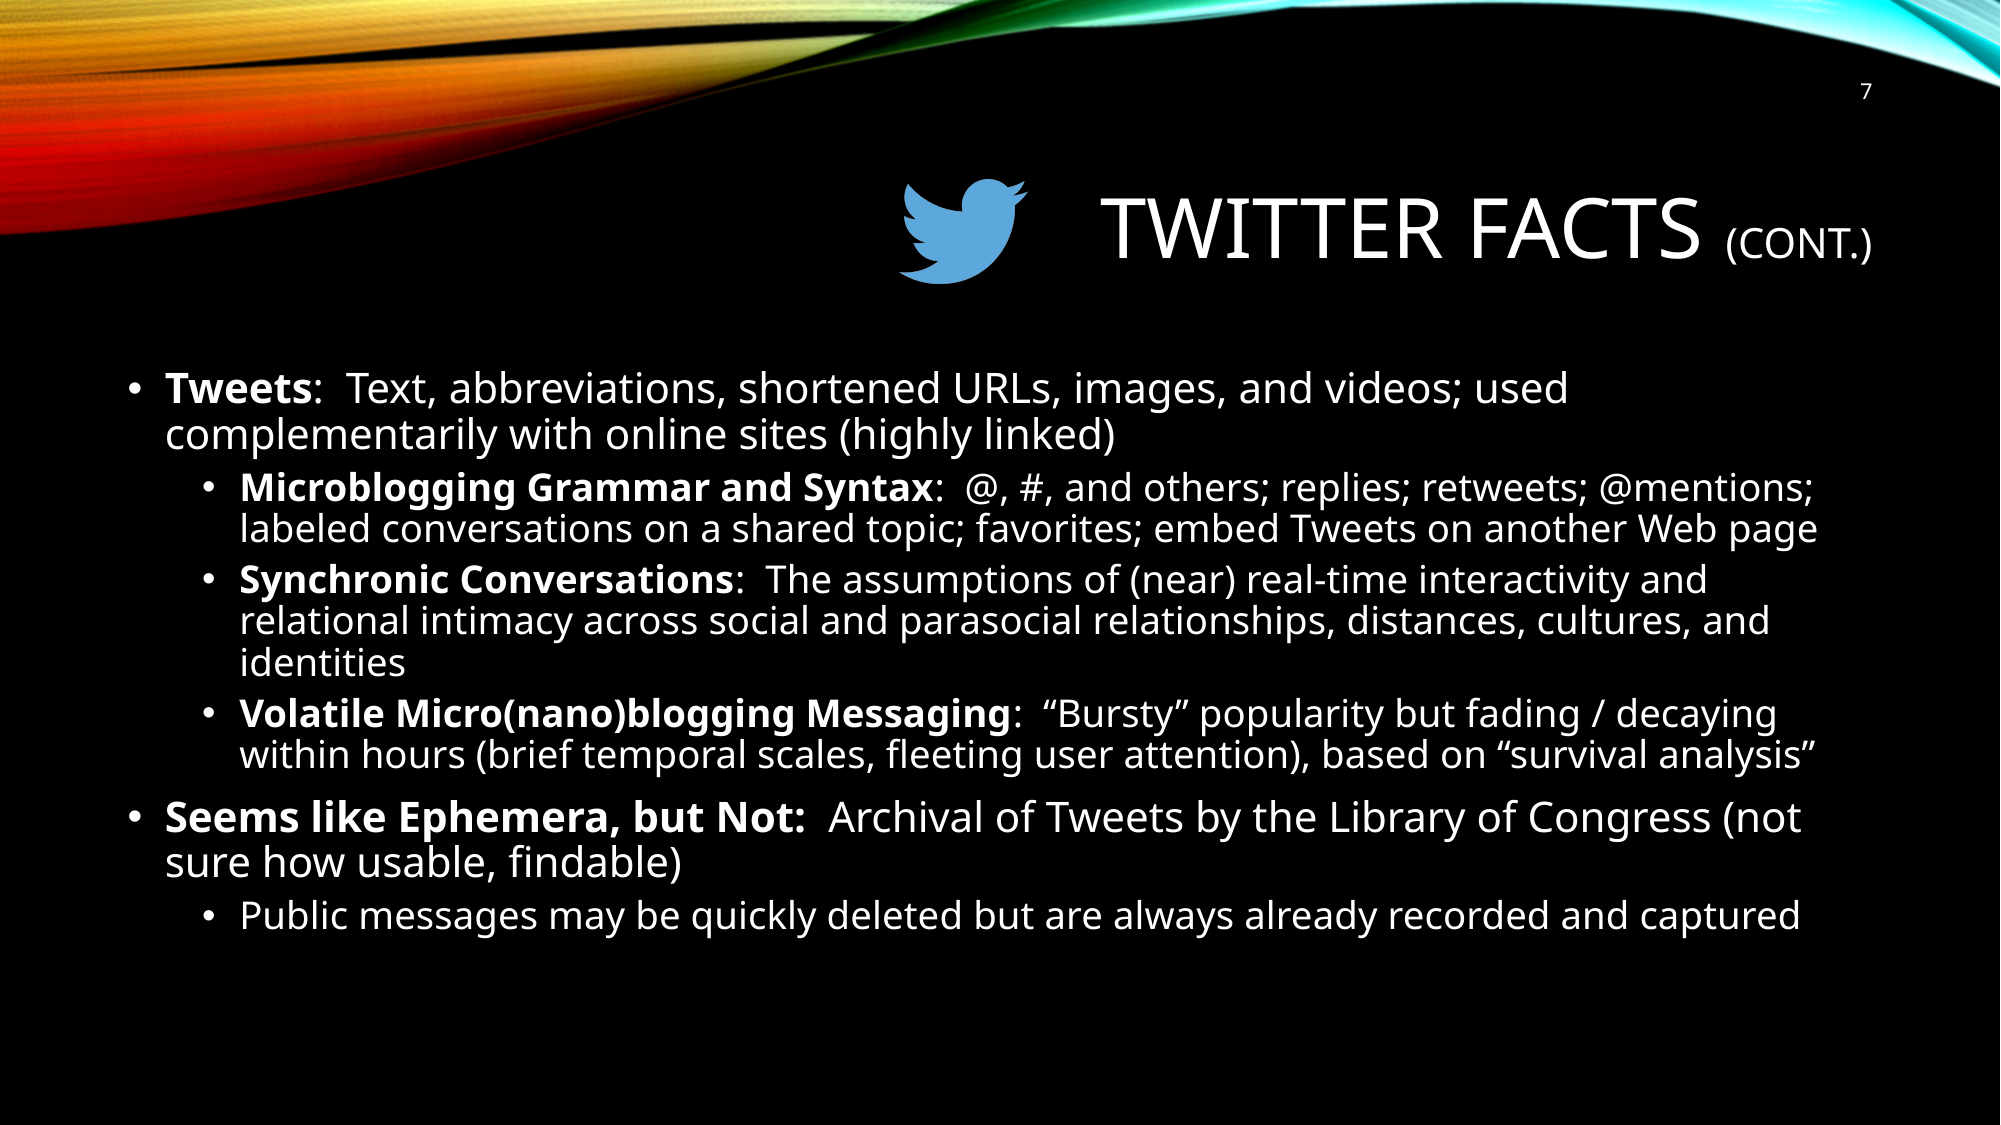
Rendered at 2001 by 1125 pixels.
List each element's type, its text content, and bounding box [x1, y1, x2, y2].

list Tweets: Text, abbreviations, shortened URLs, images, and videos; used complementarily with online sites (highly linked) Microblogging Grammar and Syntax: @, #, and others; replies; retweets; @mentions; labeled conversations on a shared topic; favorites; embed Tweets on another Web page Synchronic Conversations: The assumptions of (near) real-time interactivity and relational intimacy across social and parasocial relationships, distances, cultures, and identities Volatile Micro(nano)blogging Messaging: “Bursty” popularity but fading / decaying within hours (brief temporal scales, fleeting user attention), based on “survival analysis” Seems like Ephemera, but Not: Archival of Tweets by the Library of Congress (not sure how usable, findable) Public messages may be quickly deleted but are always already recorded and captured [112, 360, 1888, 1021]
slide_number 7 [1437, 62, 1888, 123]
picture [898, 179, 1028, 284]
picture [0, 0, 2000, 237]
title Twitter Facts (cont.) [474, 125, 1888, 338]
